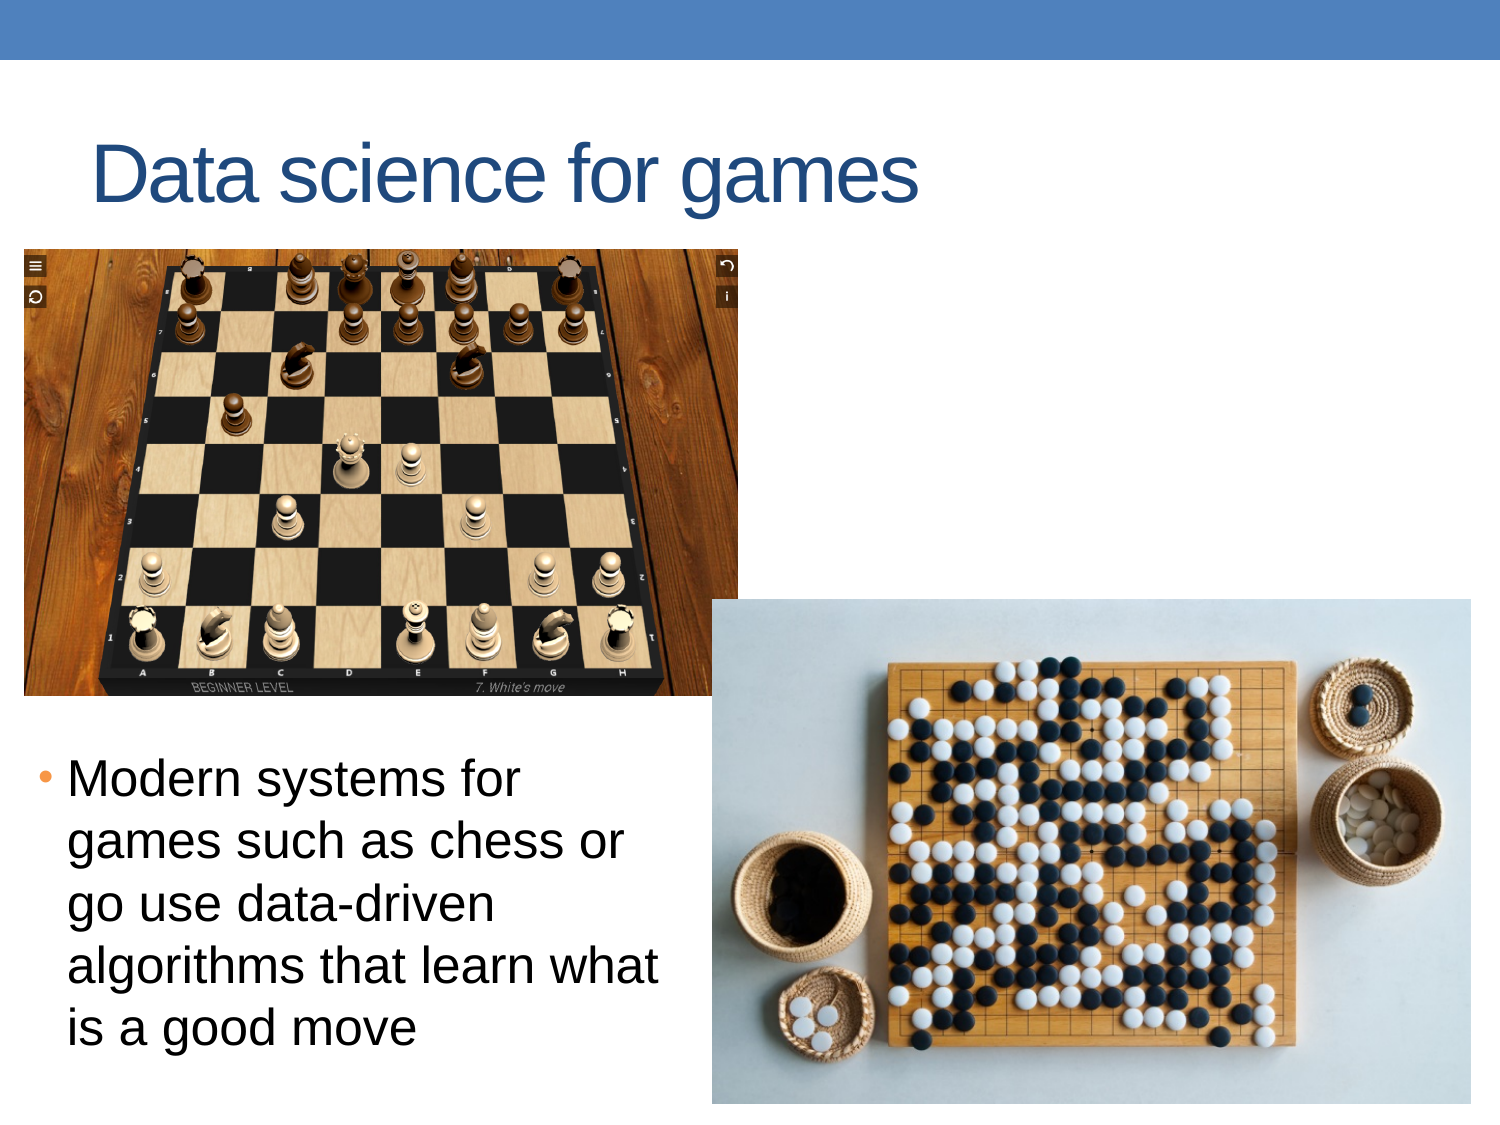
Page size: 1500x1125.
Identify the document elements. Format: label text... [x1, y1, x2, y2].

list Modern systems for games such as chess or go use data-driven algorithms that learn what is a good move [23, 737, 686, 1066]
picture [24, 249, 1471, 1104]
title Data science for games [75, 87, 1425, 250]
